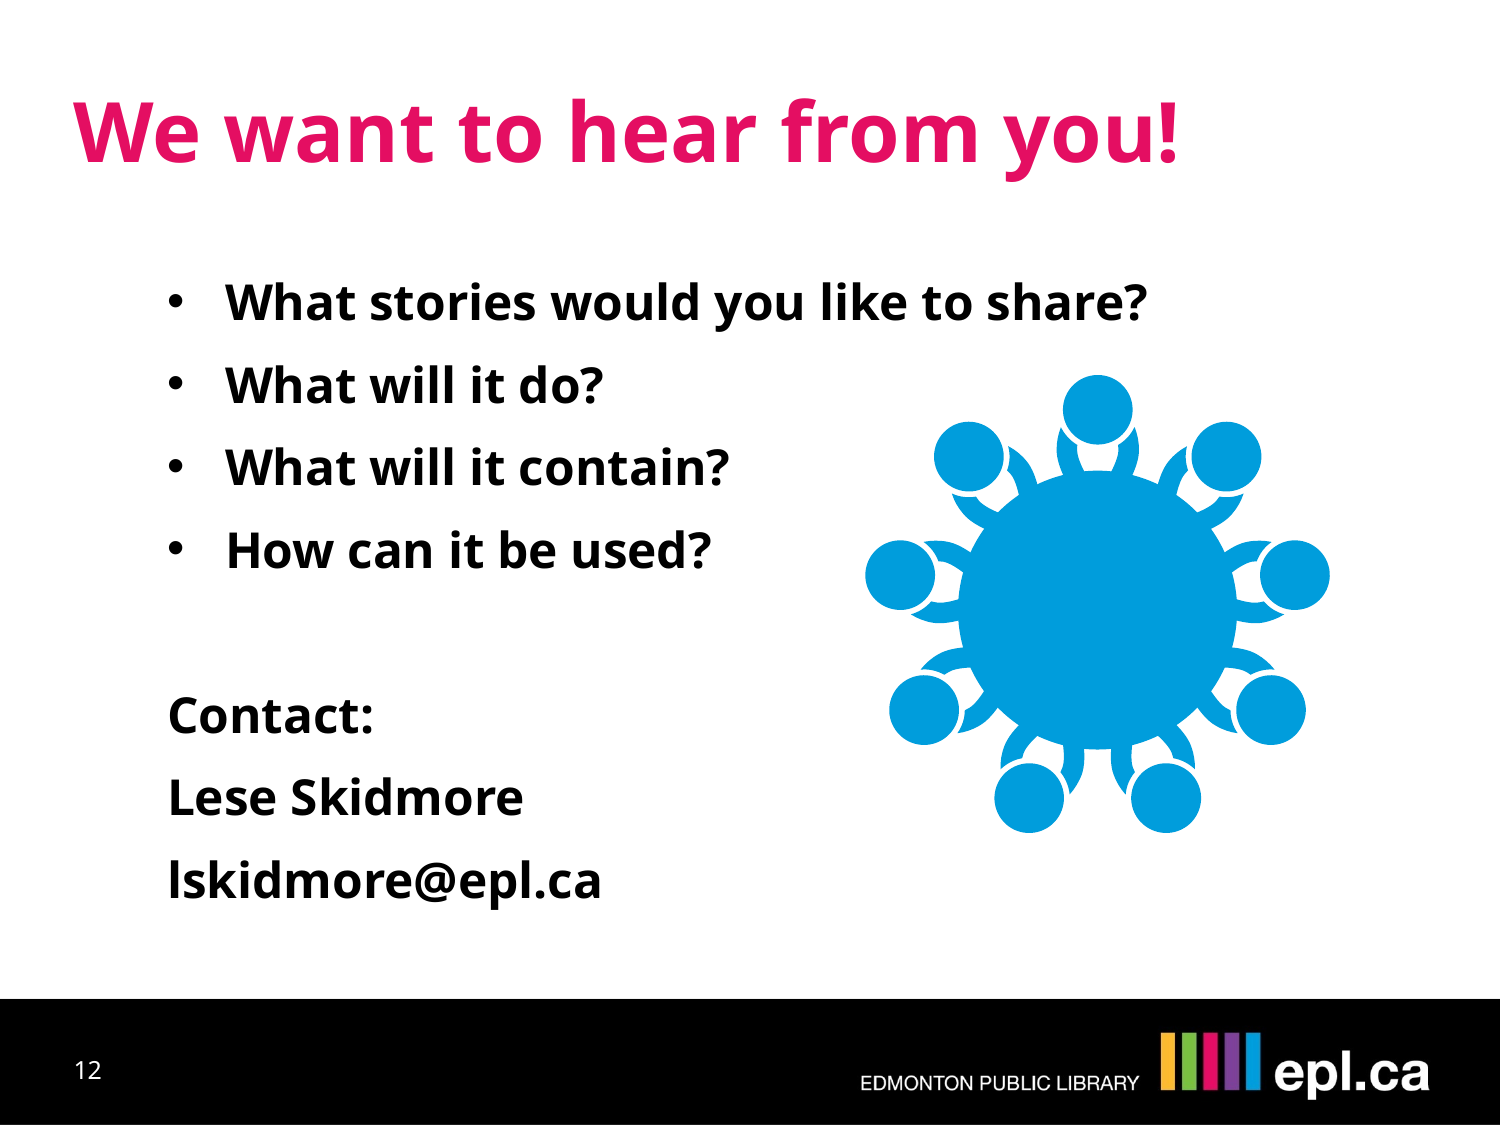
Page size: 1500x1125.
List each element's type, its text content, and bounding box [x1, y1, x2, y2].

picture [0, 0, 1500, 1125]
list What stories would you like to share? What will it do? What will it contain? How can it be used? Contact: Lese Skidmore lskidmore@epl.ca [150, 275, 1417, 988]
text_box We want to hear from you! [58, 71, 1434, 233]
slide_number ‹#› [58, 1041, 409, 1102]
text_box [862, 374, 1333, 838]
